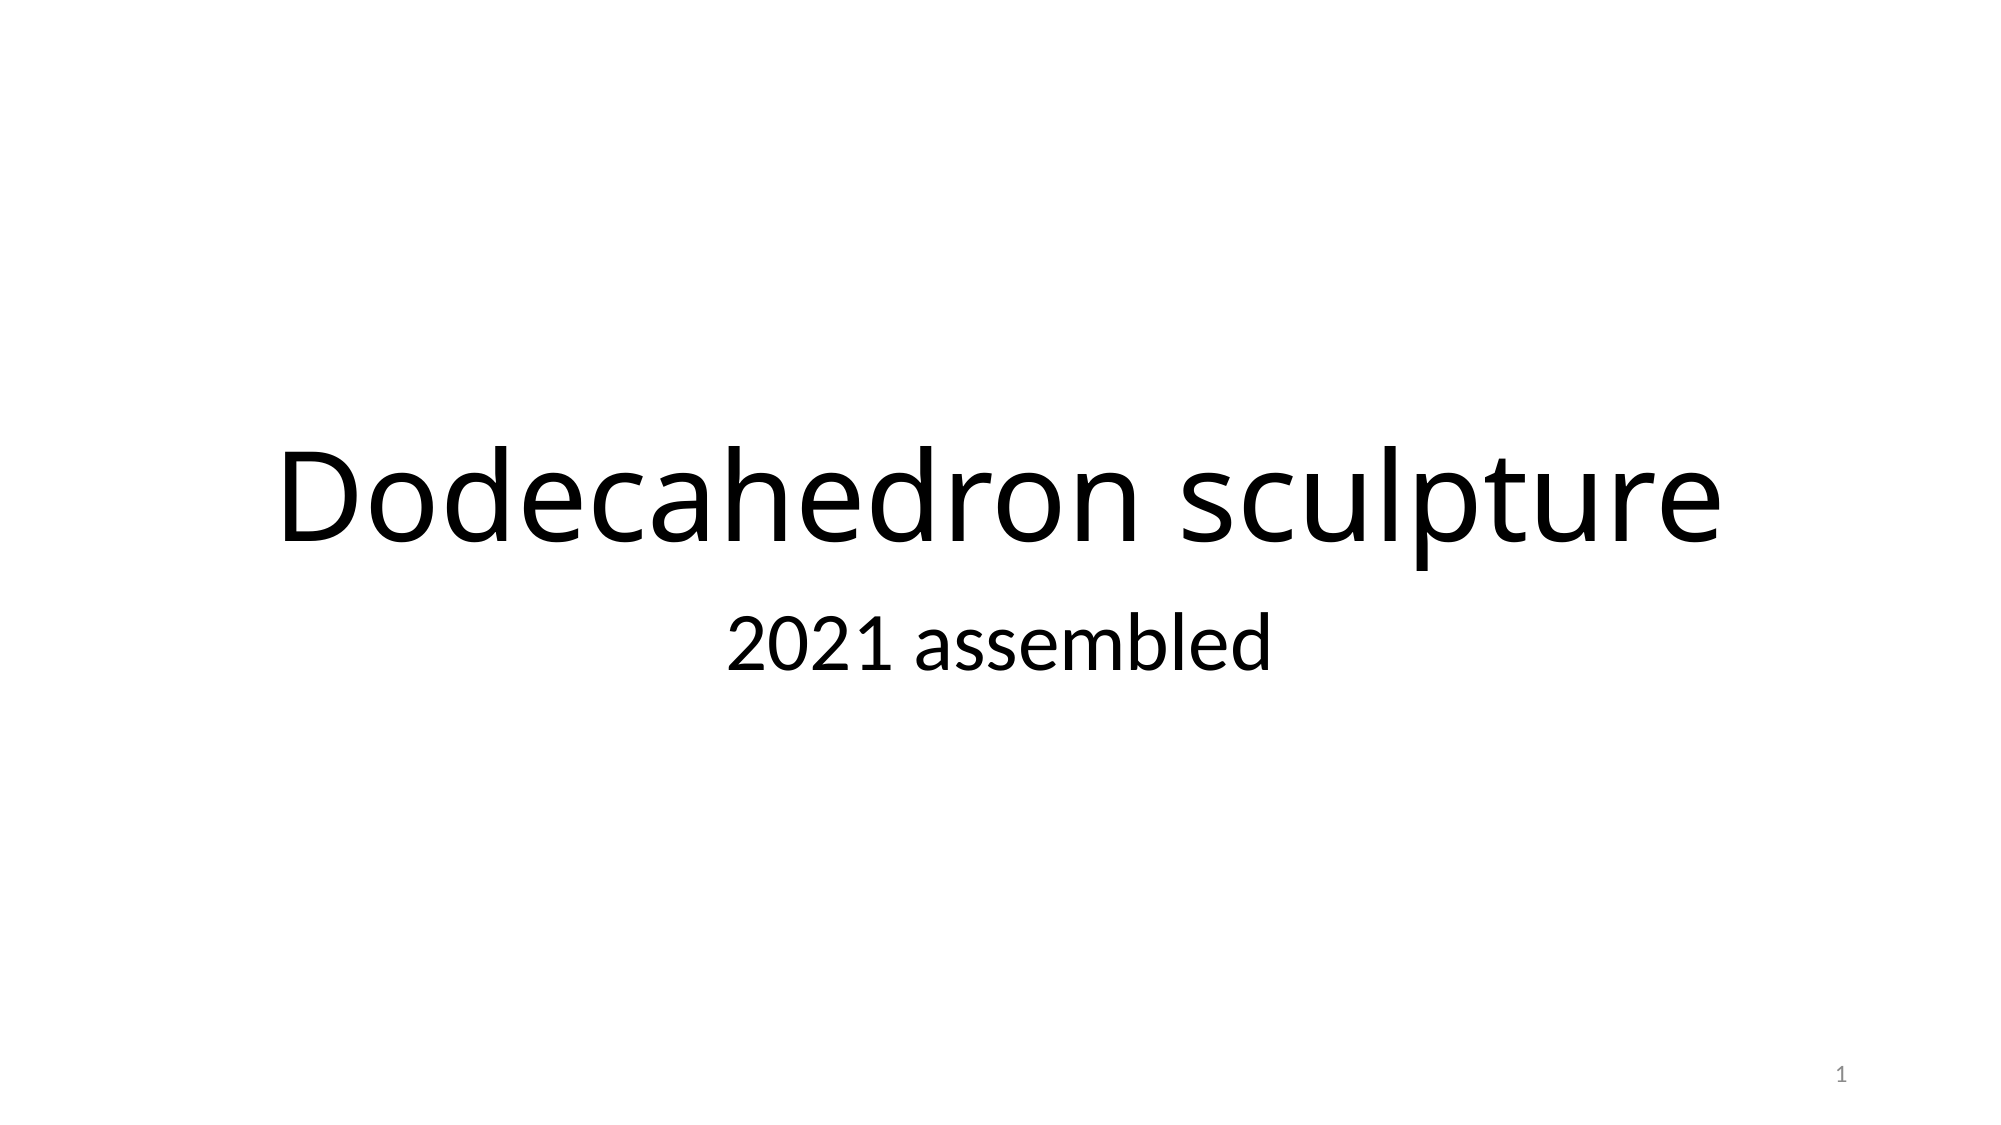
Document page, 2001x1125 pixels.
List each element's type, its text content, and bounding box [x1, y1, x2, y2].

subtitle 2021 assembled [249, 590, 1750, 863]
slide_number 1 [1412, 1042, 1863, 1103]
title Dodecahedron sculpture [249, 184, 1750, 576]
